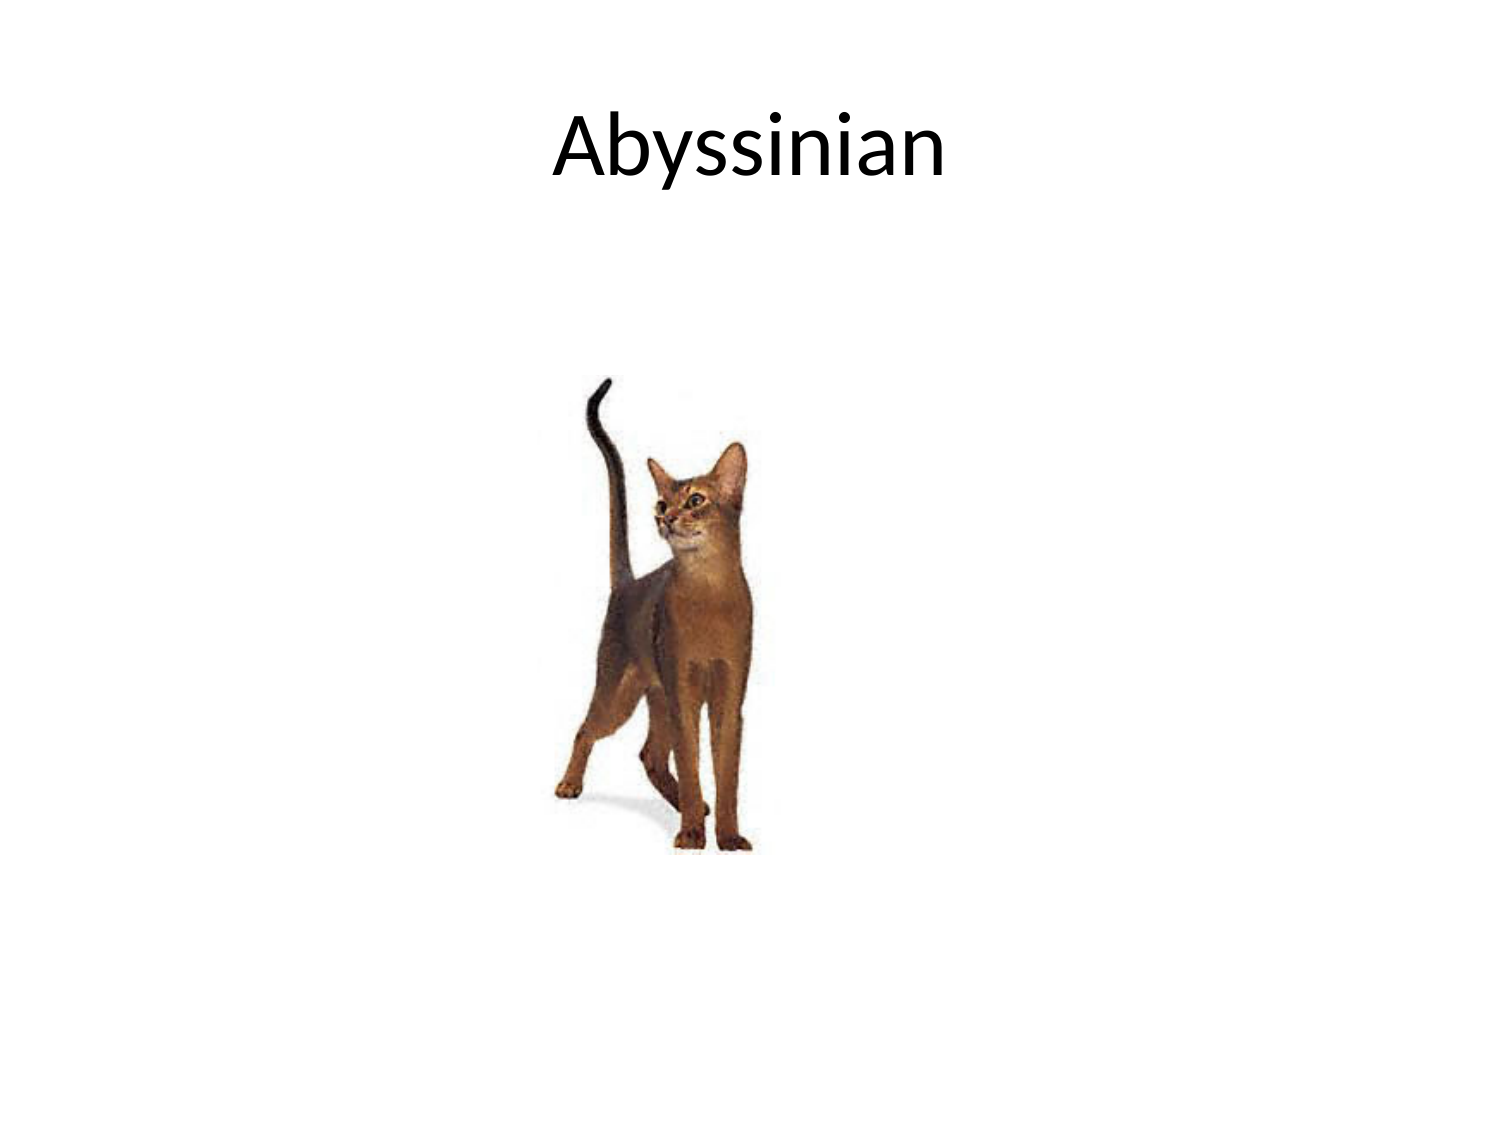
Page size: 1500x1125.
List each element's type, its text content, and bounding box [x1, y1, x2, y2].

title Abyssinian [75, 45, 1425, 233]
picture [537, 374, 788, 856]
